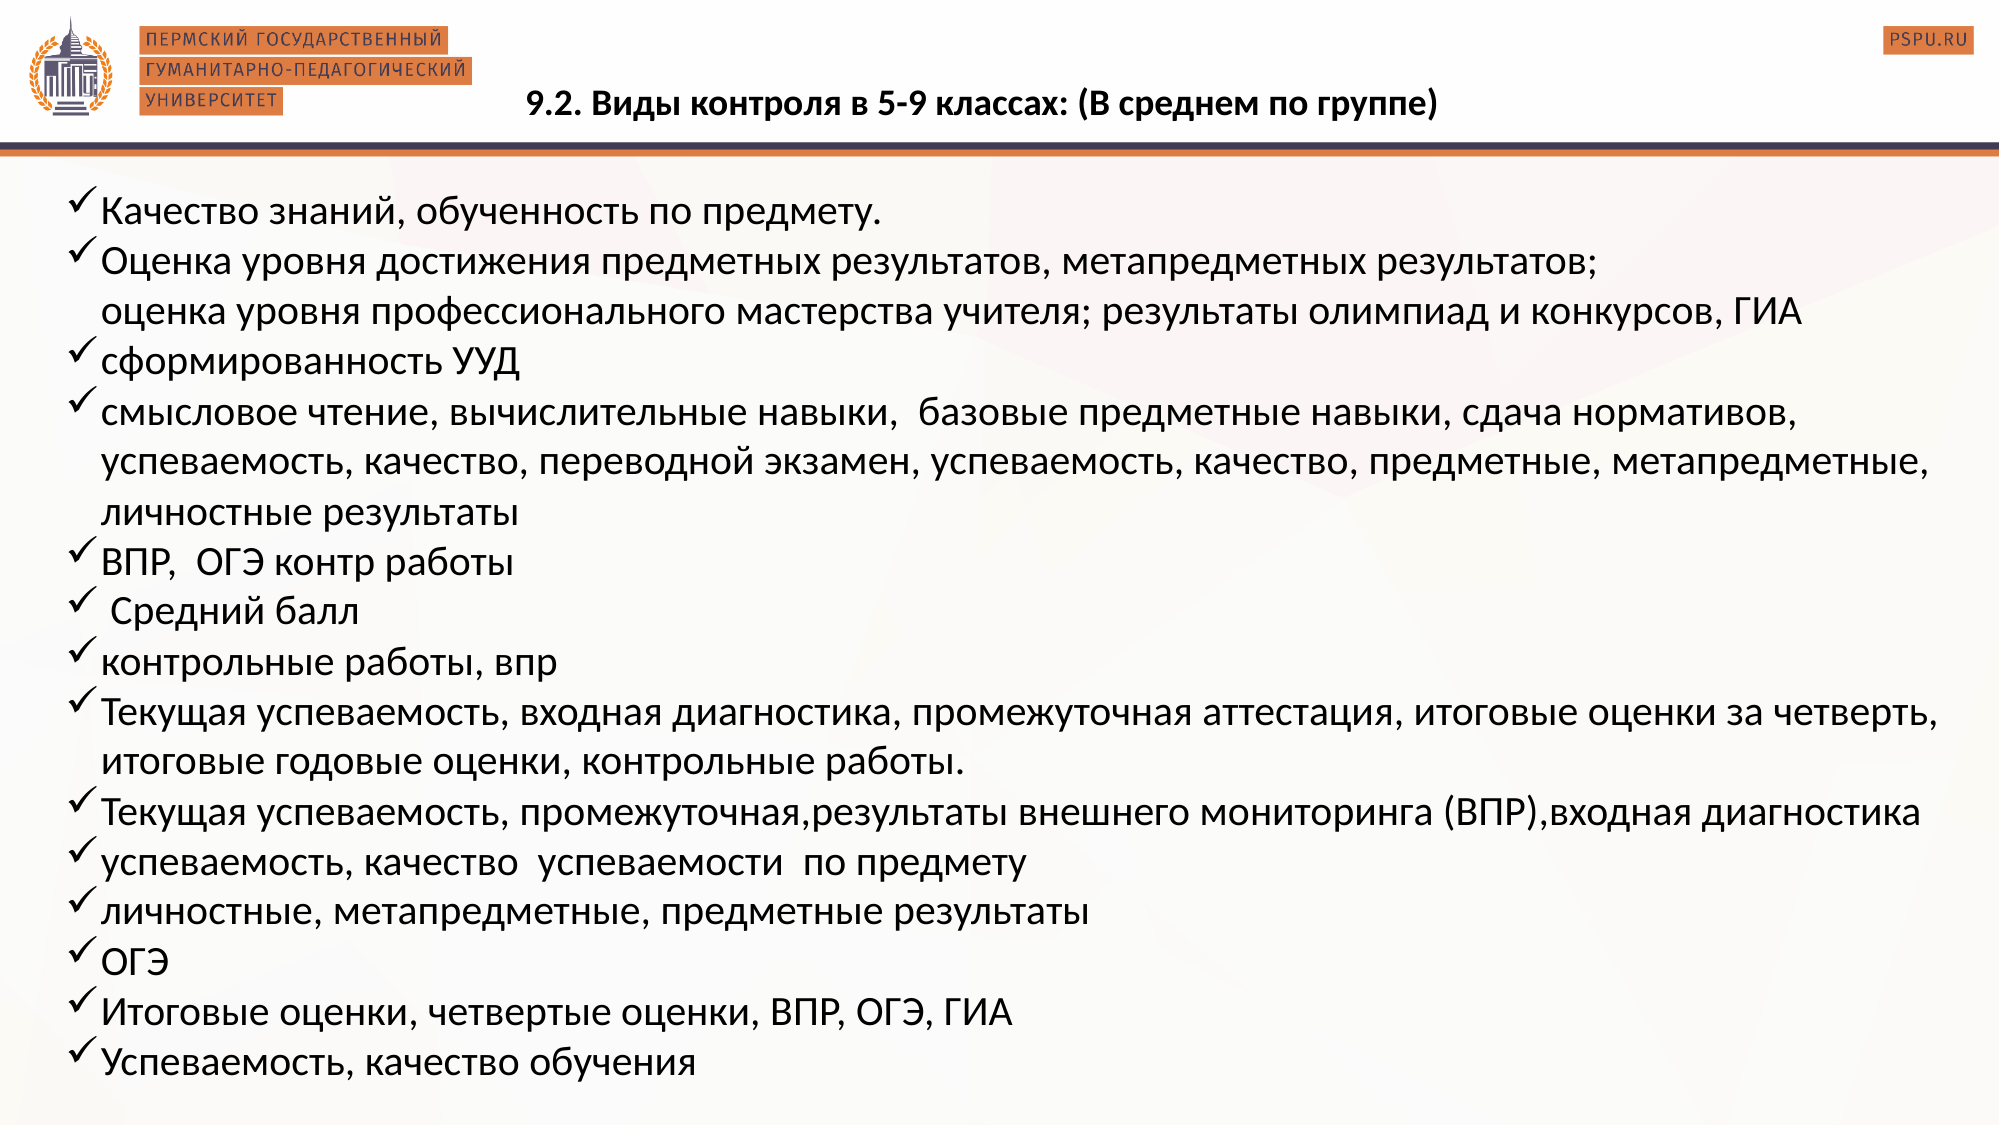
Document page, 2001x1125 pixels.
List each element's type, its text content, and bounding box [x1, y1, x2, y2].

text_box Качество знаний, обученность по предмету. Оценка уровня достижения предметных результатов, метапредметных результатов; оценка уровня профессионального мастерства учителя; результаты олимпиад и конкурсов, ГИА сформированность УУД смысловое чтение, вычислительные навыки, базовые предметные навыки, сдача нормативов, успеваемость, качество, переводной экзамен, успеваемость, качество, предметные, метапредметные, личностные результаты ВПР, ОГЭ контр работы Средний балл контрольные работы, впр Текущая успеваемость, входная диагностика, промежуточная аттестация, итоговые оценки за четверть, итоговые годовые оценки, контрольные работы. Текущая успеваемость, промежуточная,результаты внешнего мониторинга (ВПР),входная диагностика успеваемость, качество успеваемости по предмету личностные, метапредметные, предметные результаты ОГЭ Итоговые оценки, четвертые оценки, ВПР, ОГЭ, ГИА Успеваемость, качество обучения [50, 175, 2000, 1091]
picture [0, 0, 1999, 1125]
text_box 9.2. Виды контроля в 5-9 классах: (В среднем по группе) [510, 70, 1455, 130]
